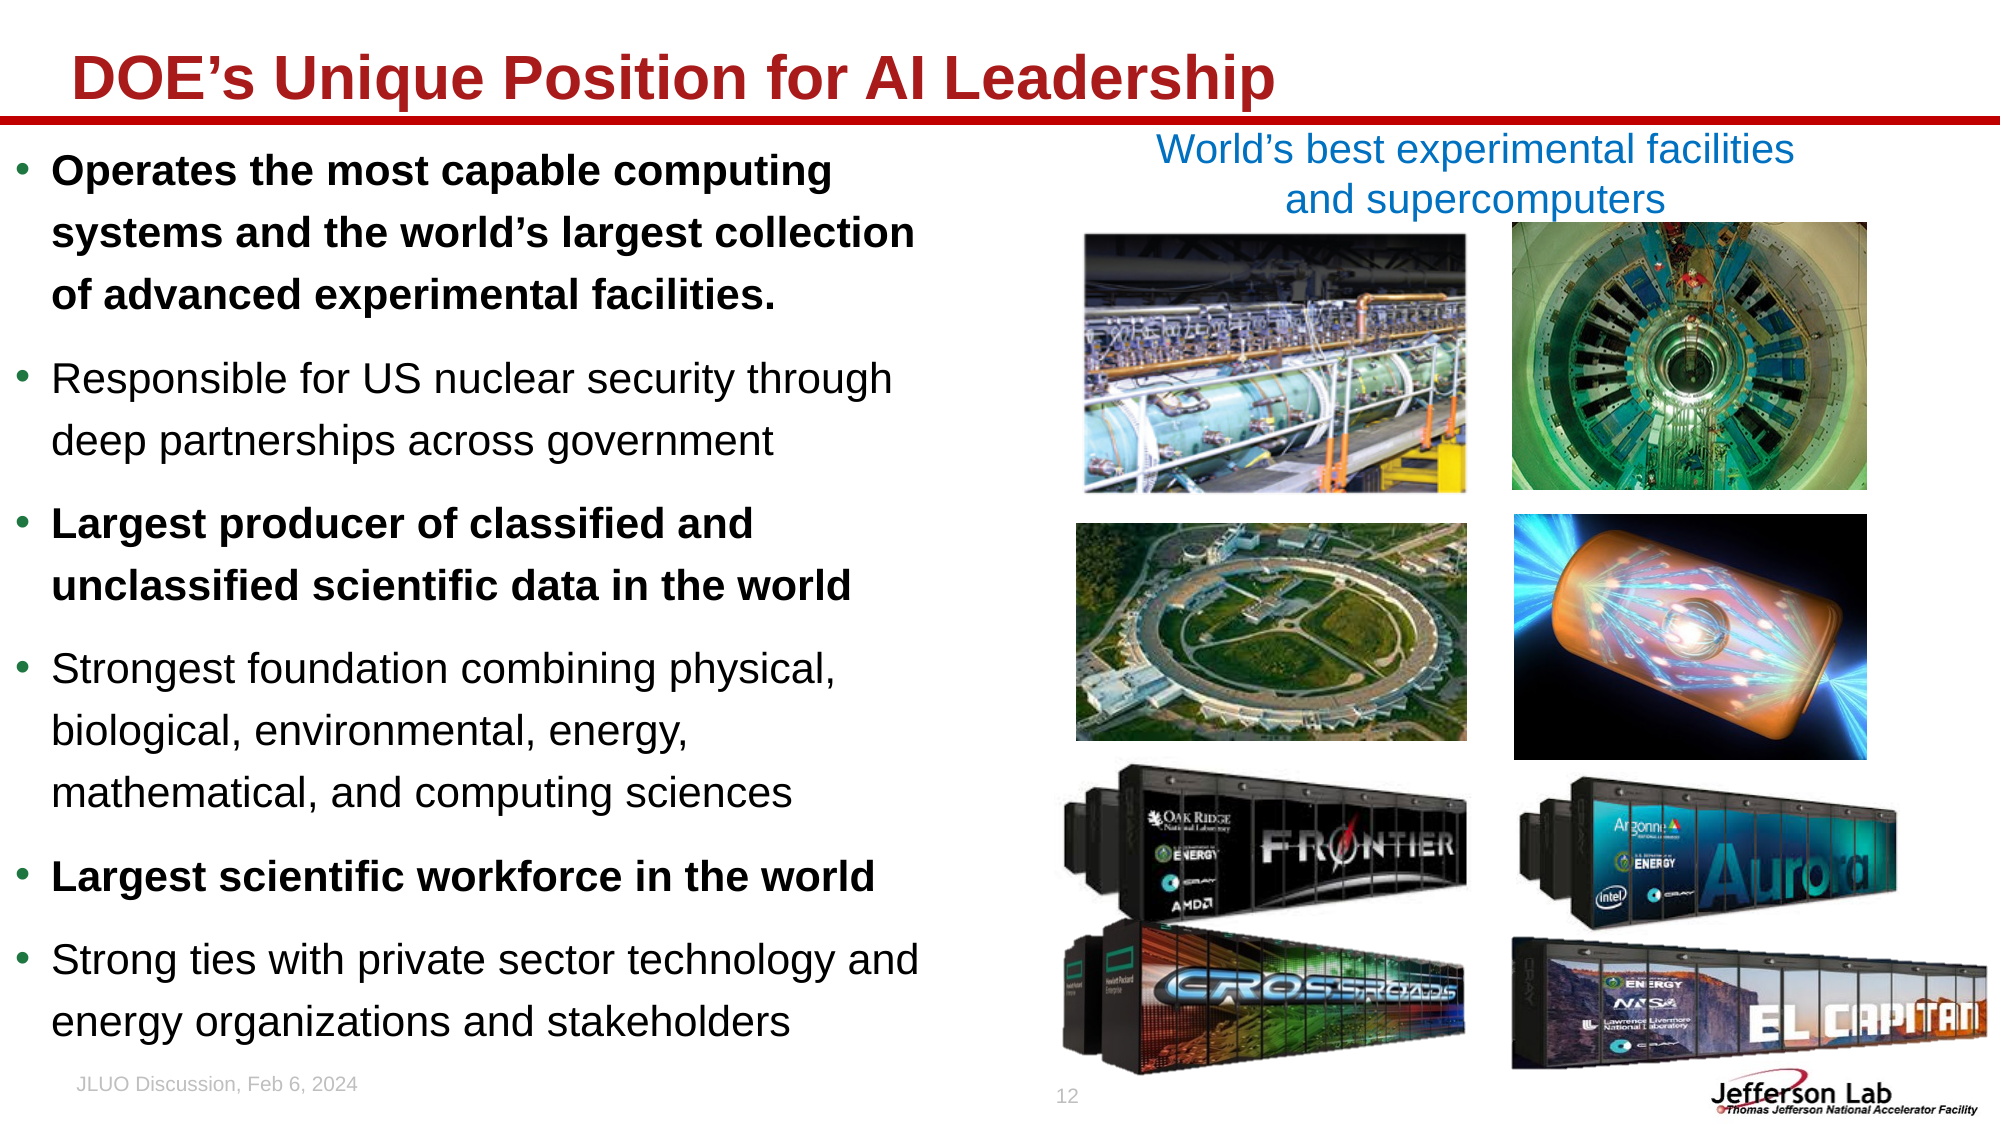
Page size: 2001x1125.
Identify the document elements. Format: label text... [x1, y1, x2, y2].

picture [1080, 229, 1472, 497]
text_box World’s best experimental facilities and supercomputers [1129, 114, 1823, 230]
title DOE’s Unique Position for AI Leadership [56, 40, 1944, 121]
list Operates the most capable computing systems and the world’s largest collection of advanced experimental facilities. Responsible for US nuclear security through deep partnerships across government Largest producer of classified and unclassified scientific data in the world Strongest foundation combining physical, biological, environmental, energy, mathematical, and computing sciences Largest scientific workforce in the world Strong ties with private sector technology and energy organizations and stakeholders [0, 124, 969, 1076]
picture [1048, 523, 1496, 1080]
picture [1511, 222, 1868, 490]
picture [1502, 514, 1997, 1124]
